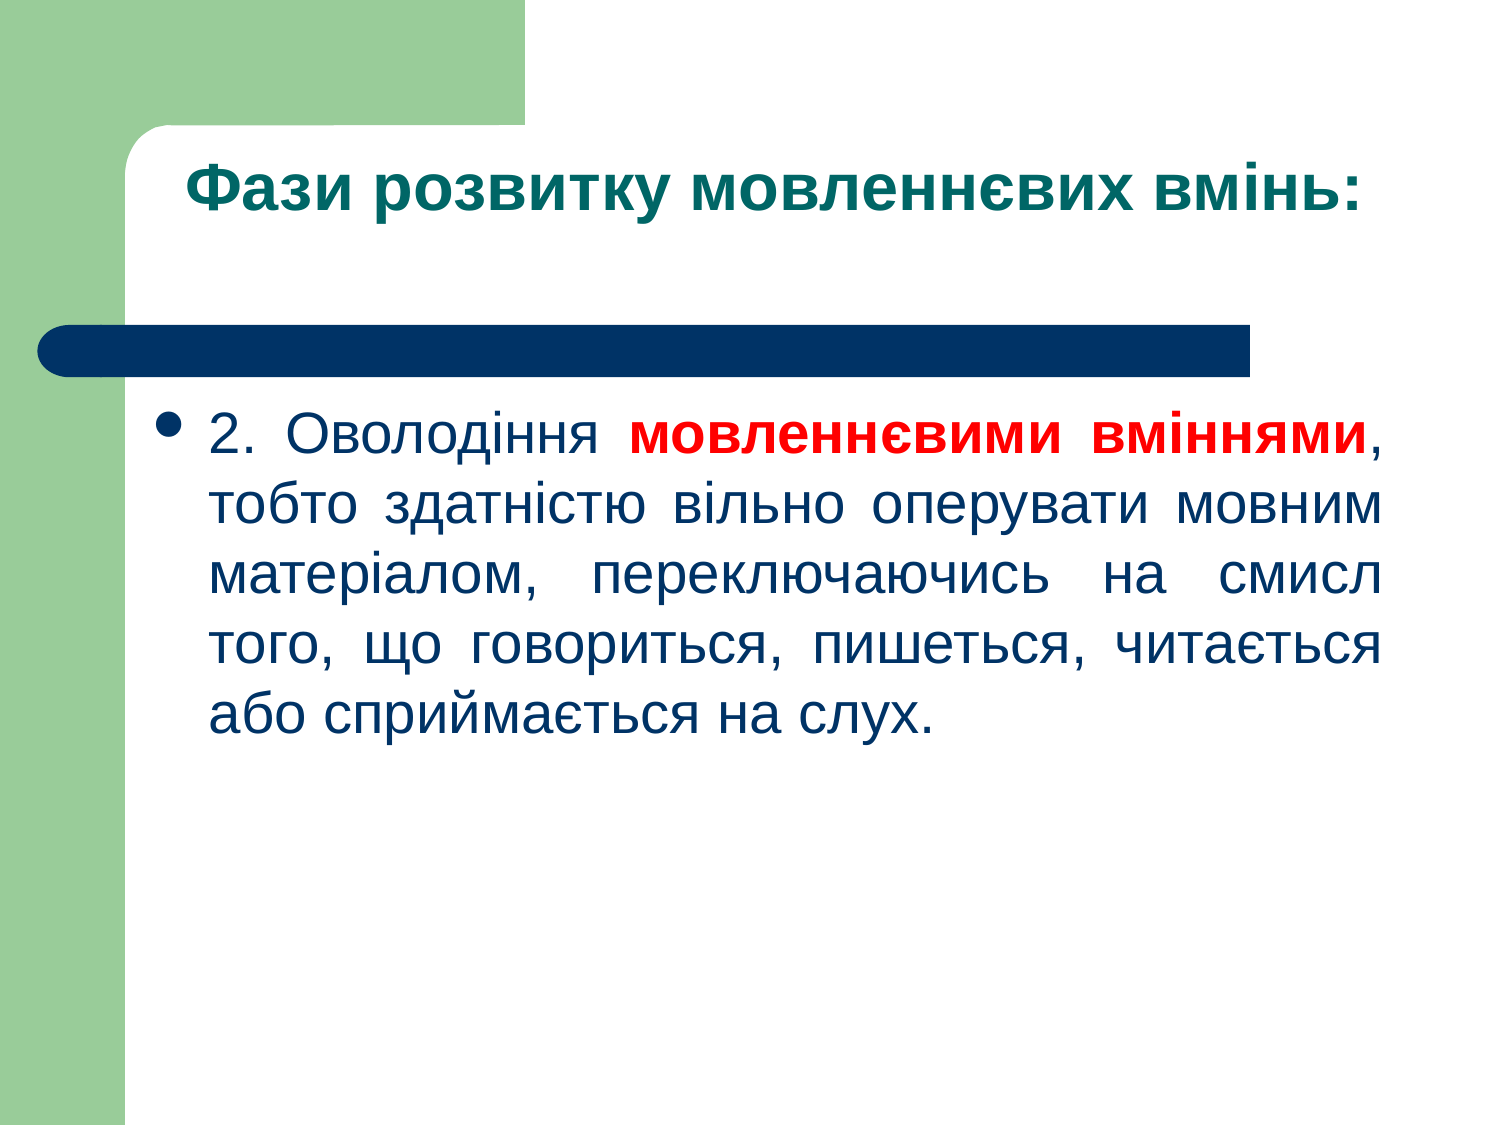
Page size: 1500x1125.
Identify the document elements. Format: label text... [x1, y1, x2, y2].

list 2. Оволодіння мовленнєвими вміннями, тобто здатністю вільно оперувати мовним матеріалом, переключаючись на смисл того, що говориться, пишеться, читається або сприймається на слух. [137, 387, 1400, 999]
title Фази розвитку мовленнєвих вмінь: [125, 125, 1425, 313]
